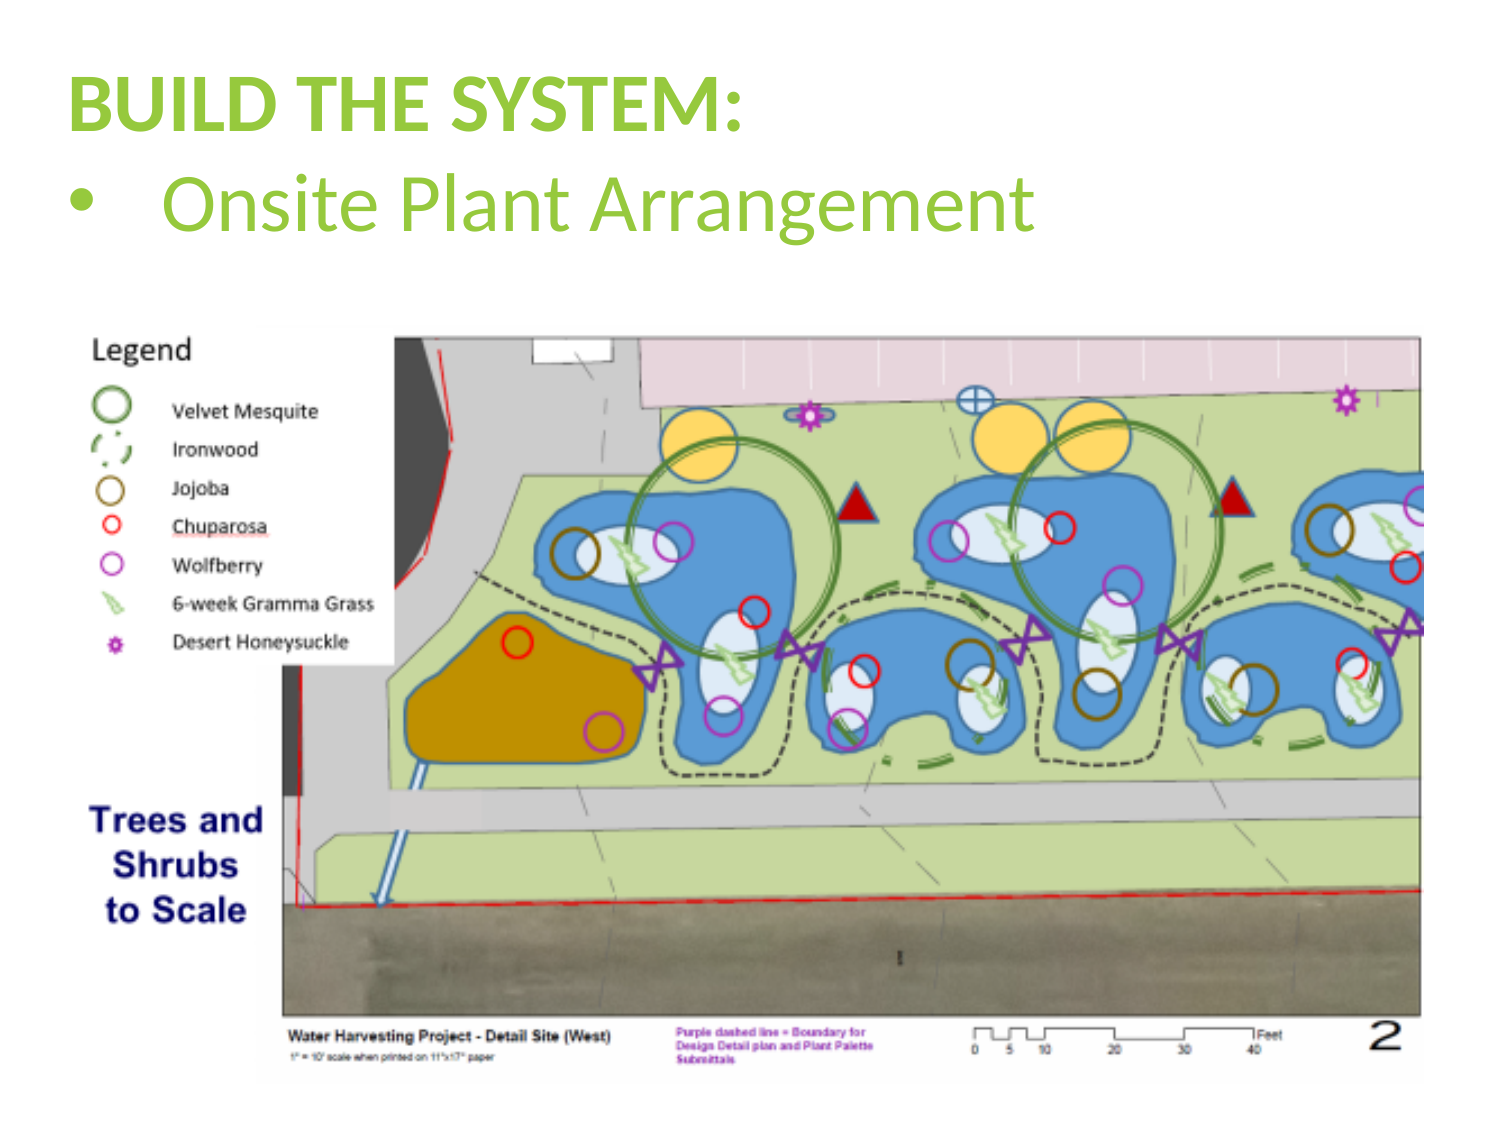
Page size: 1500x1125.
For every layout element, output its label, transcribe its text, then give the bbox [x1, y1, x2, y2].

text_box BUILD THE SYSTEM: Onsite Plant Arrangement [52, 40, 1130, 256]
picture [76, 325, 1424, 1084]
